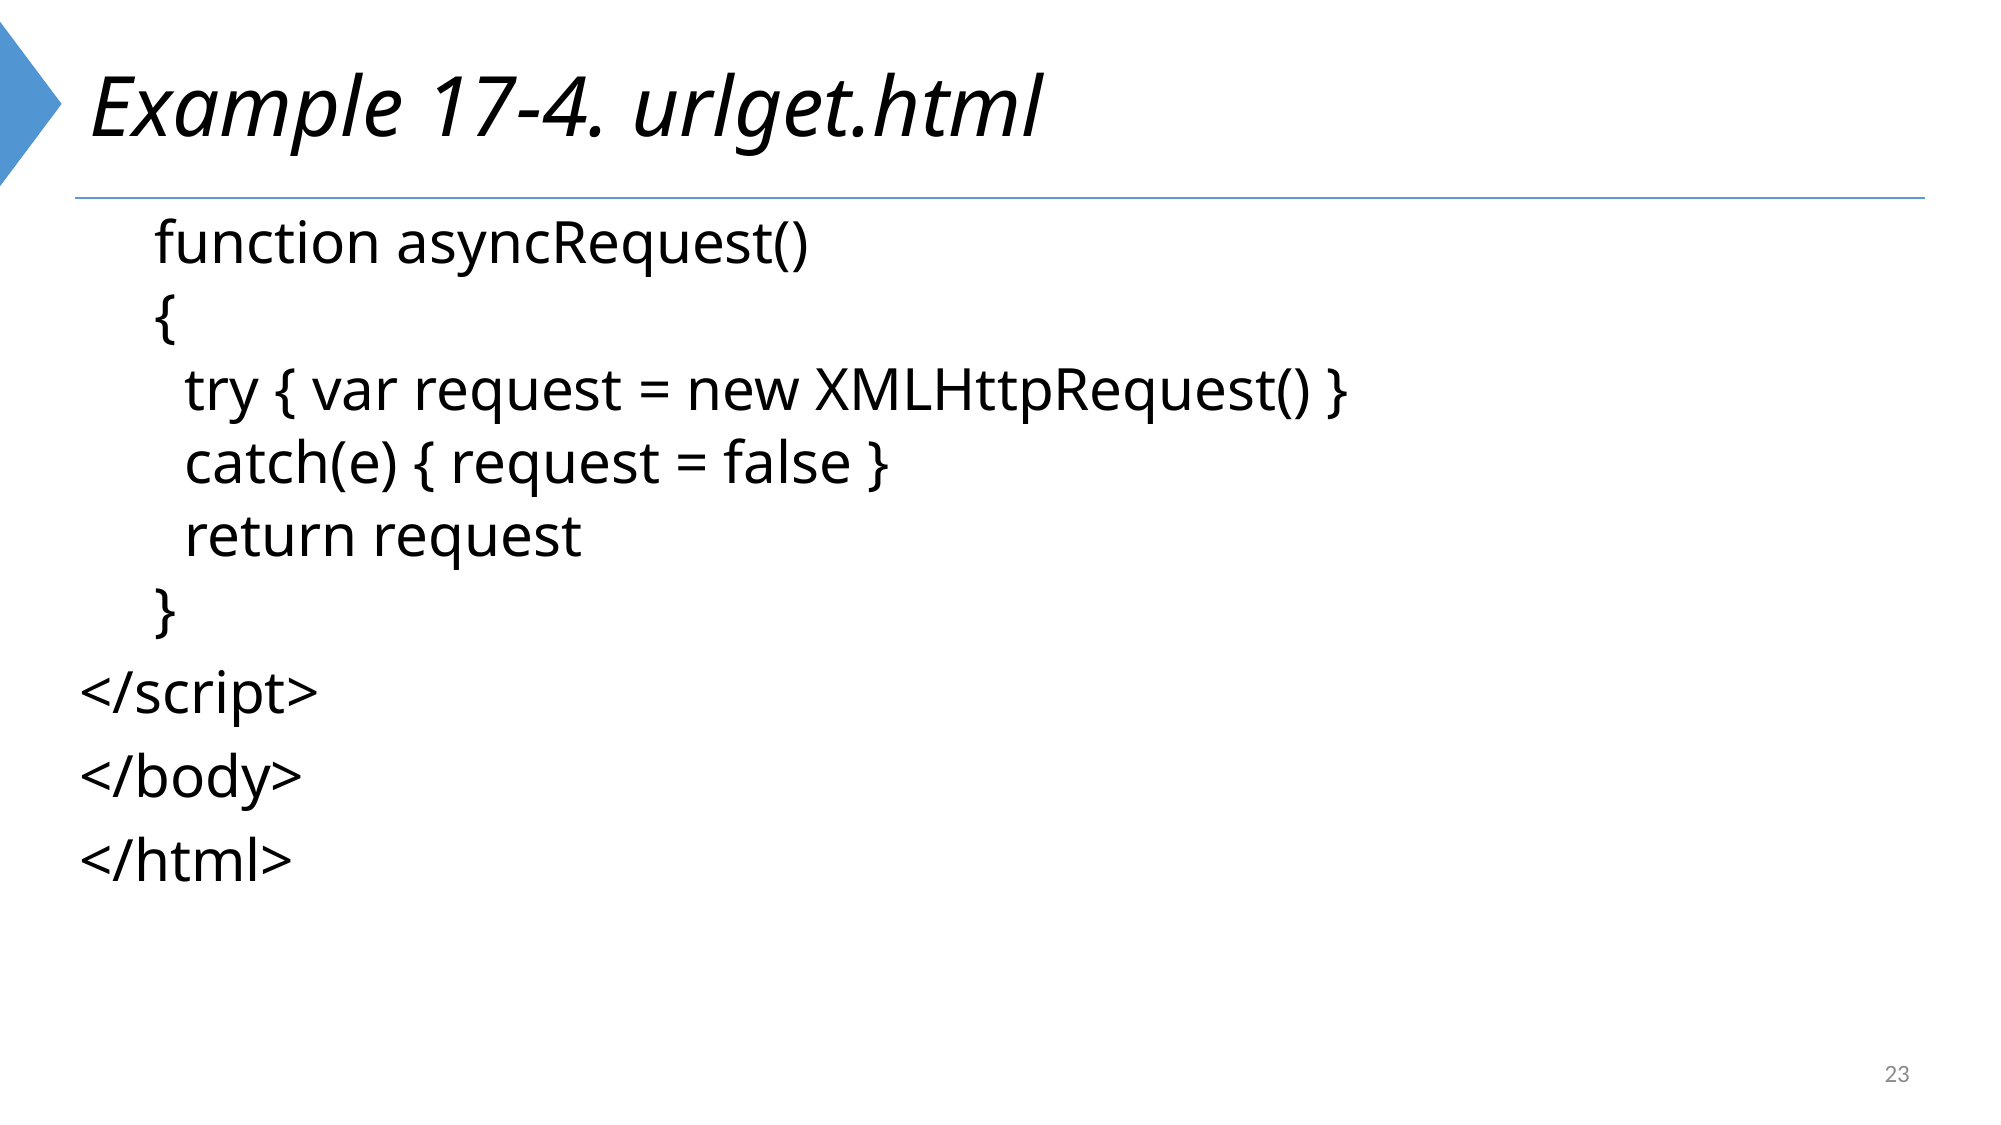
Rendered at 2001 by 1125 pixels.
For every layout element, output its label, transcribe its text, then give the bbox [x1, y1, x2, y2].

list function asyncRequest() { try { var request = new XMLHttpRequest() } catch(e) { request = false } return request } </script> </body> </html> [64, 205, 1990, 1006]
title Example 17-4. urlget.html [74, 21, 1926, 198]
slide_number 23 [1475, 1042, 1926, 1103]
